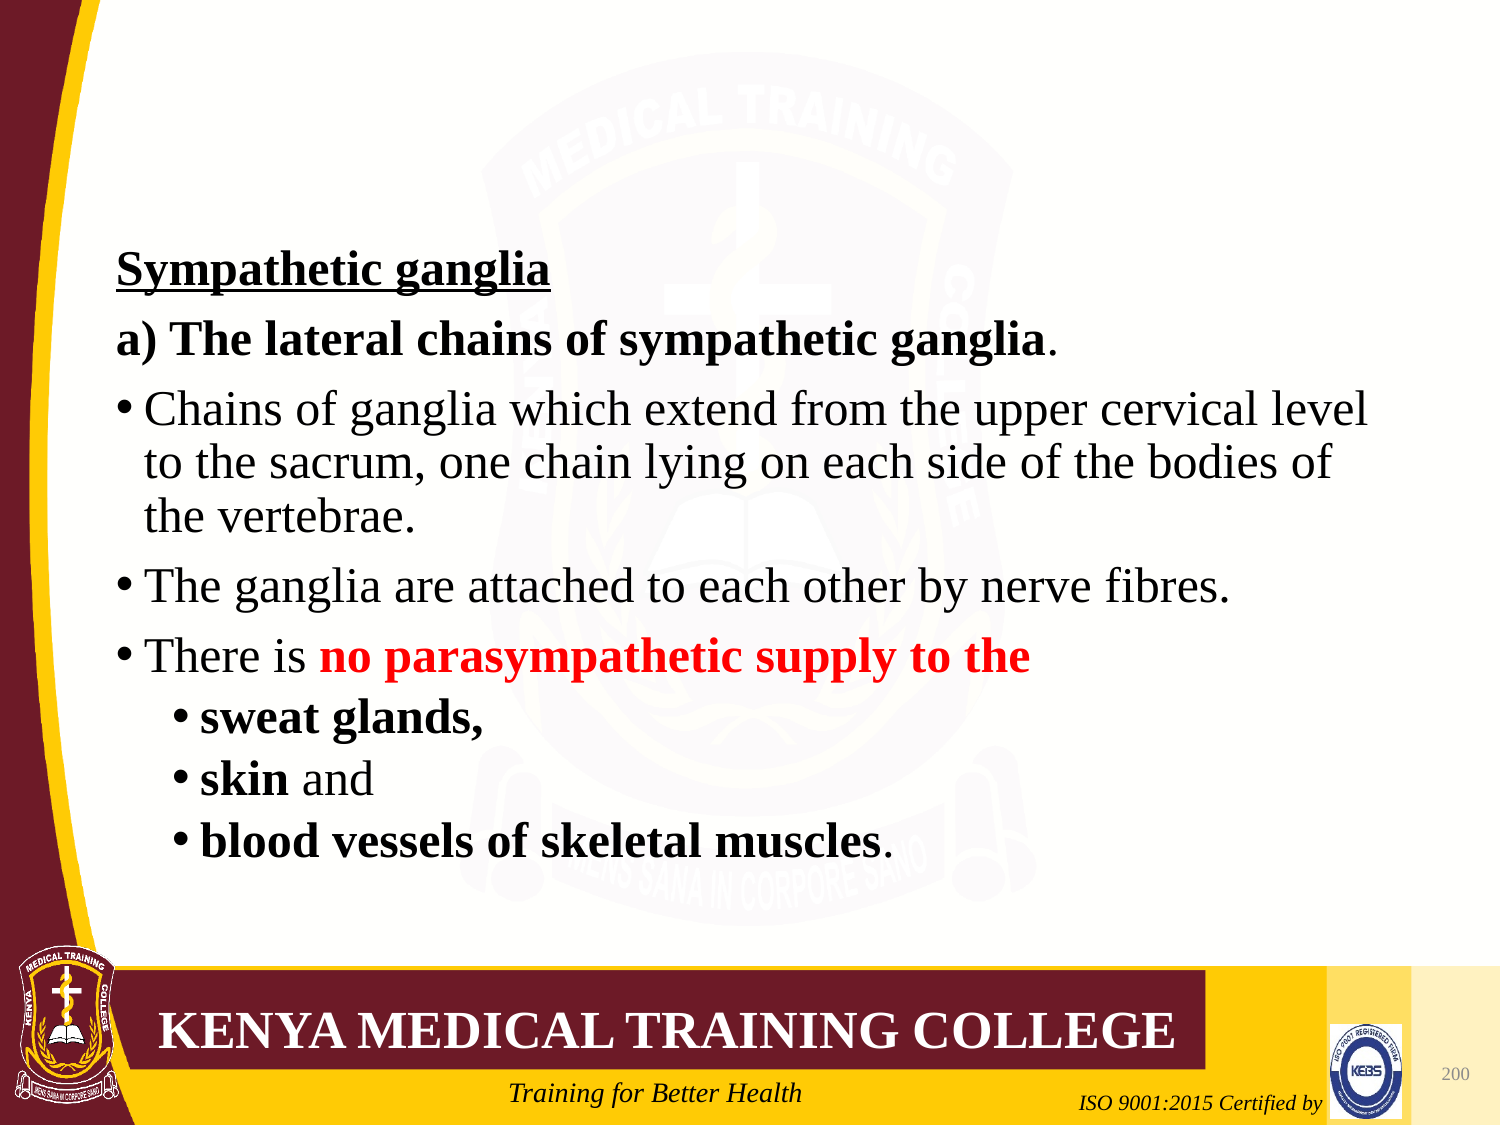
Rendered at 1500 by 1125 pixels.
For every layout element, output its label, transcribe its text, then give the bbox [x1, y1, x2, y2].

picture [0, 0, 1500, 1125]
list Sympathetic ganglia a) The lateral chains of sympathetic ganglia. Chains of ganglia which extend from the upper cervical level to the sacrum, one chain lying on each side of the bodies of the vertebrae. The ganglia are attached to each other by nerve fibres. There is no parasympathetic supply to the sweat glands, skin and blood vessels of skeletal muscles. [100, 235, 1395, 949]
slide_number 200 [1147, 1042, 1486, 1103]
